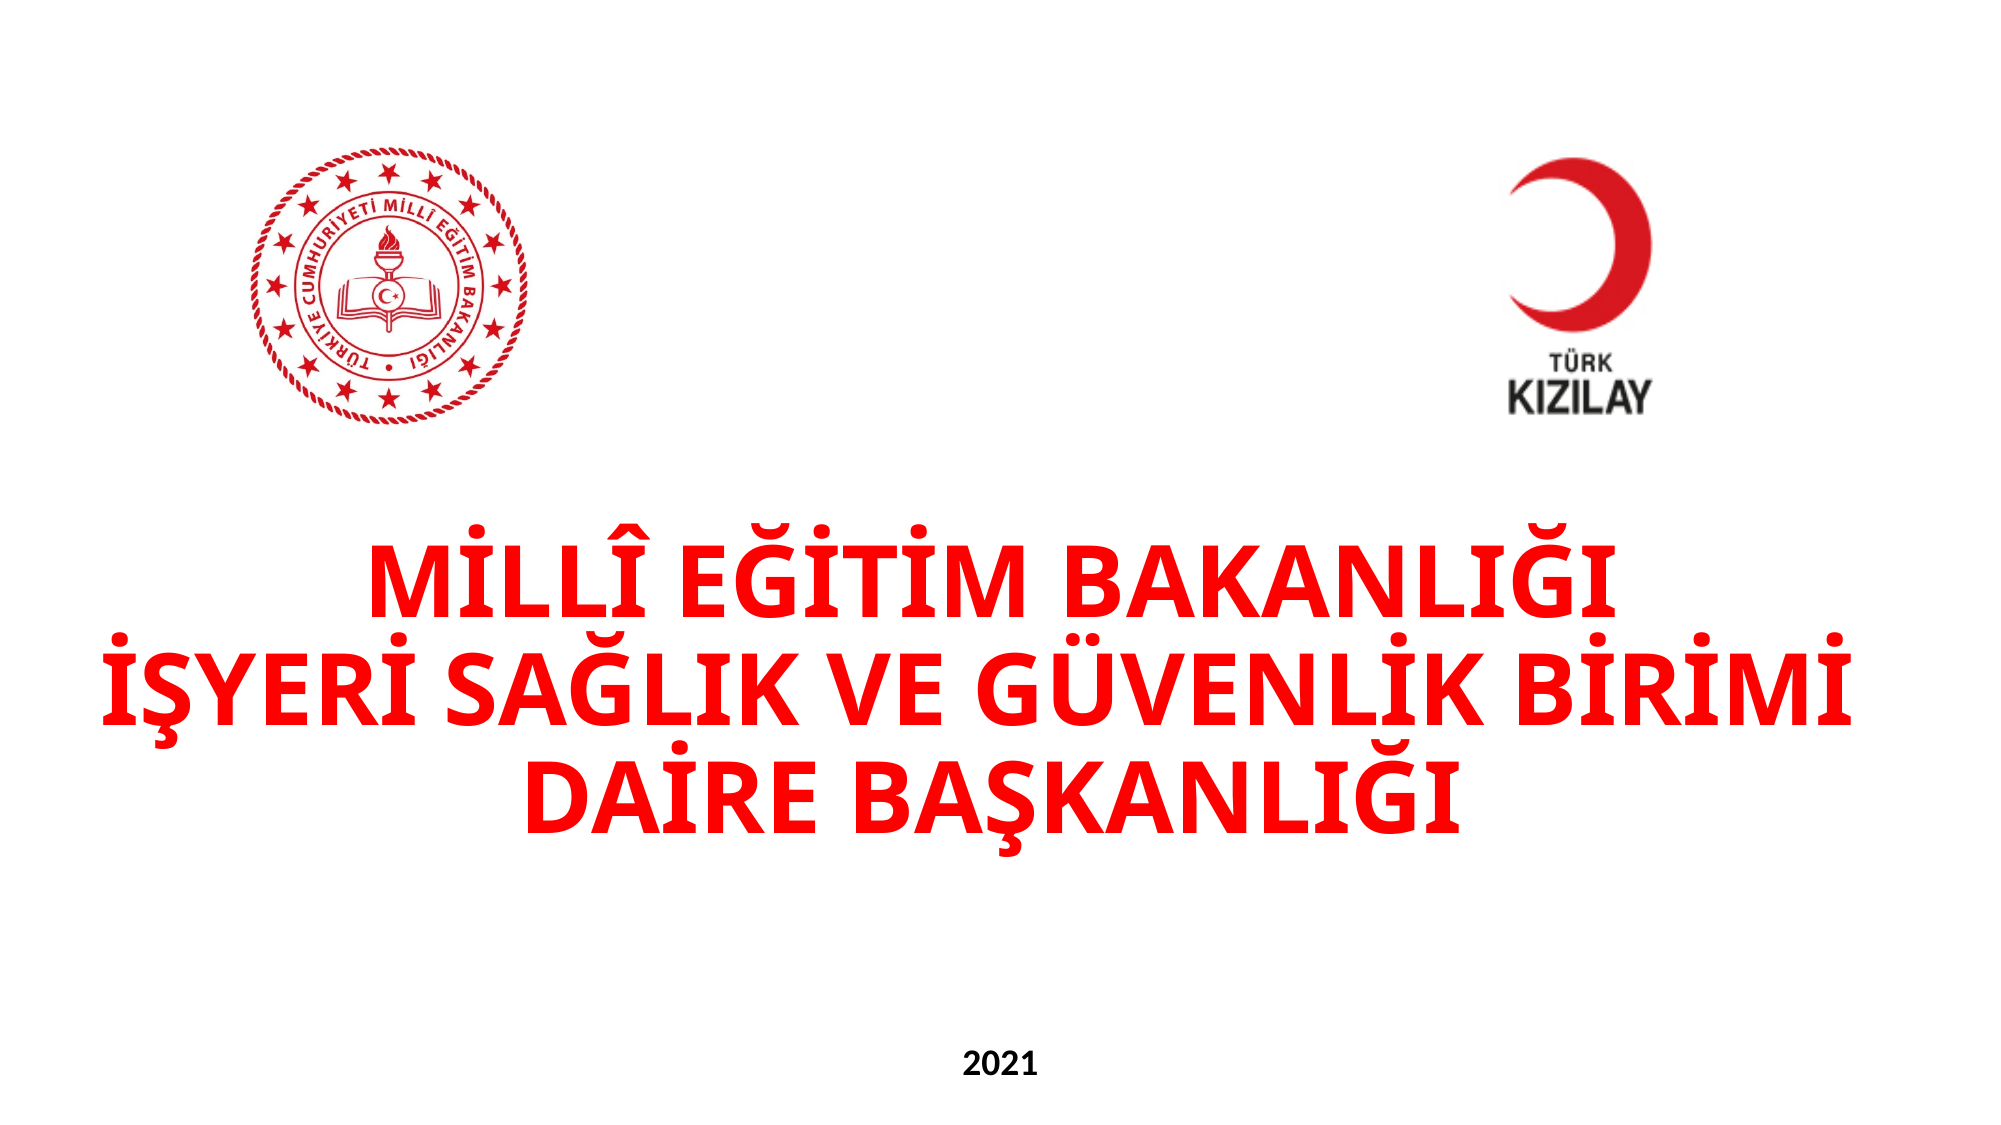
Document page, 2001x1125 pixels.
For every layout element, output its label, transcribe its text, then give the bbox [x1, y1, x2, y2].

text_box 2021 [947, 1030, 1058, 1091]
picture [1394, 109, 1769, 460]
picture [206, 119, 563, 460]
title MİLLÎ EĞİTİM BAKANLIĞI İŞYERİ SAĞLIK VE GÜVENLİK BİRİMİ DAİRE BAŞKANLIĞI [43, 437, 1940, 1010]
